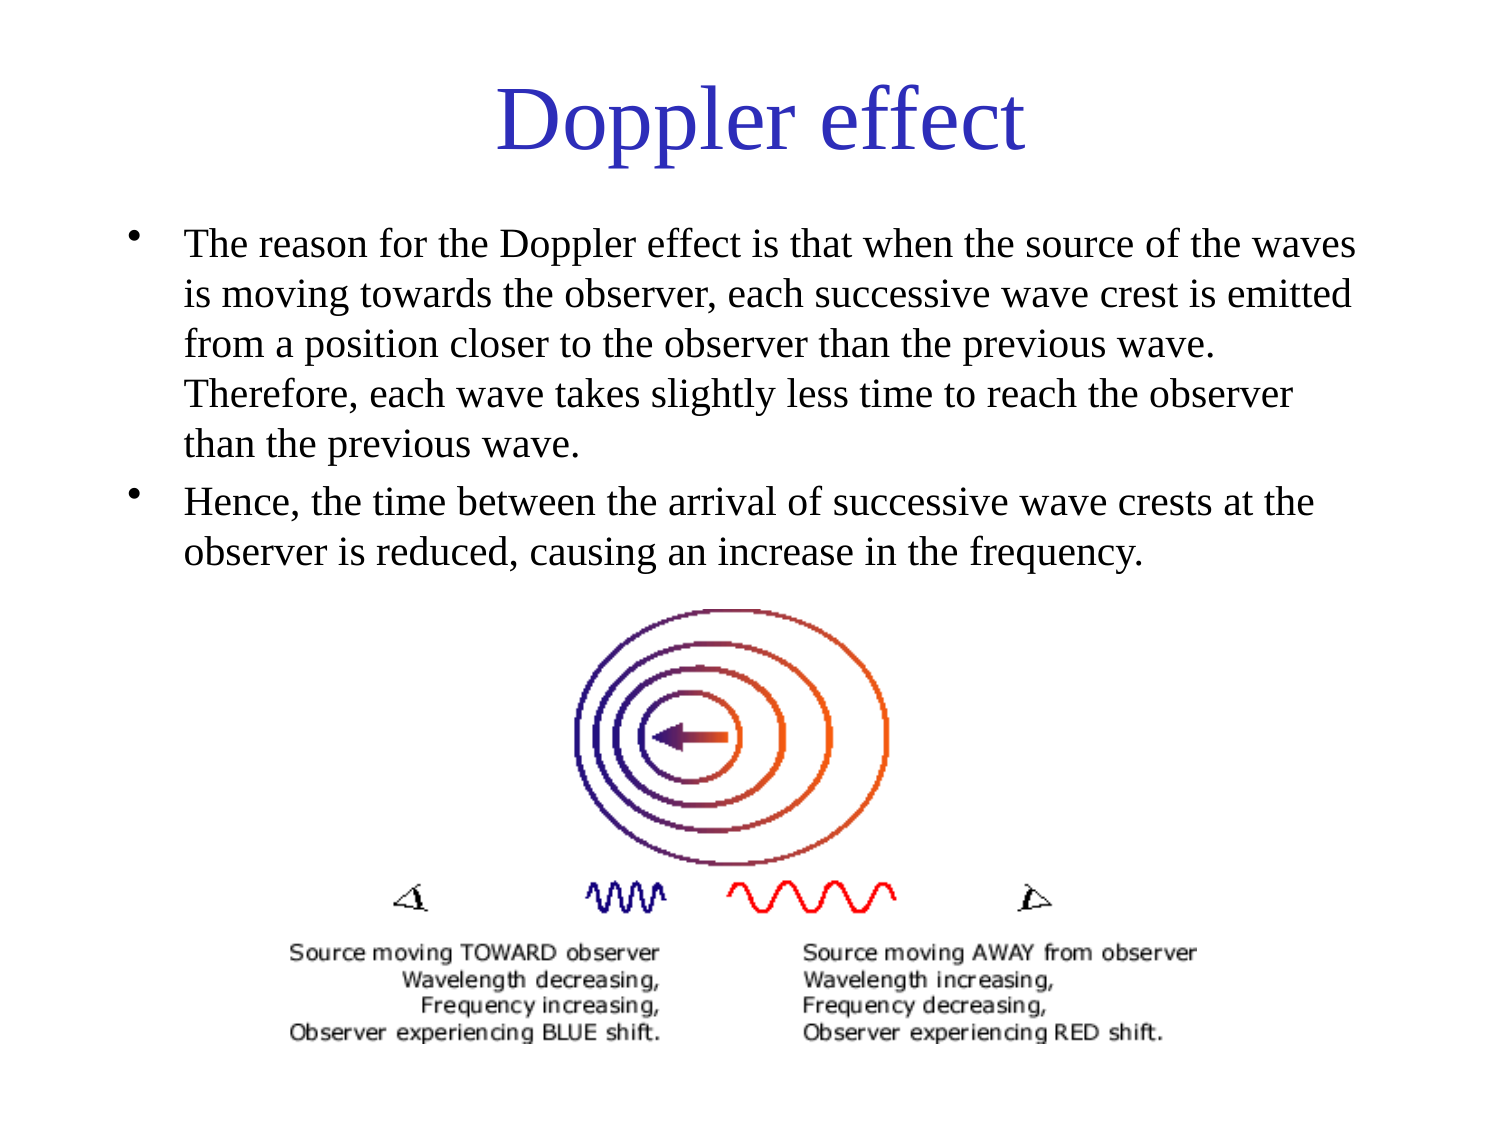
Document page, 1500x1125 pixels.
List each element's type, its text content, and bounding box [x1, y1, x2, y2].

picture [289, 609, 1197, 1044]
list The reason for the Doppler effect is that when the source of the waves is moving towards the observer, each successive wave crest is emitted from a position closer to the observer than the previous wave. Therefore, each wave takes slightly less time to reach the observer than the previous wave. Hence, the time between the arrival of successive wave crests at the observer is reduced, causing an increase in the frequency. [111, 207, 1388, 575]
title Doppler effect [123, 18, 1400, 207]
